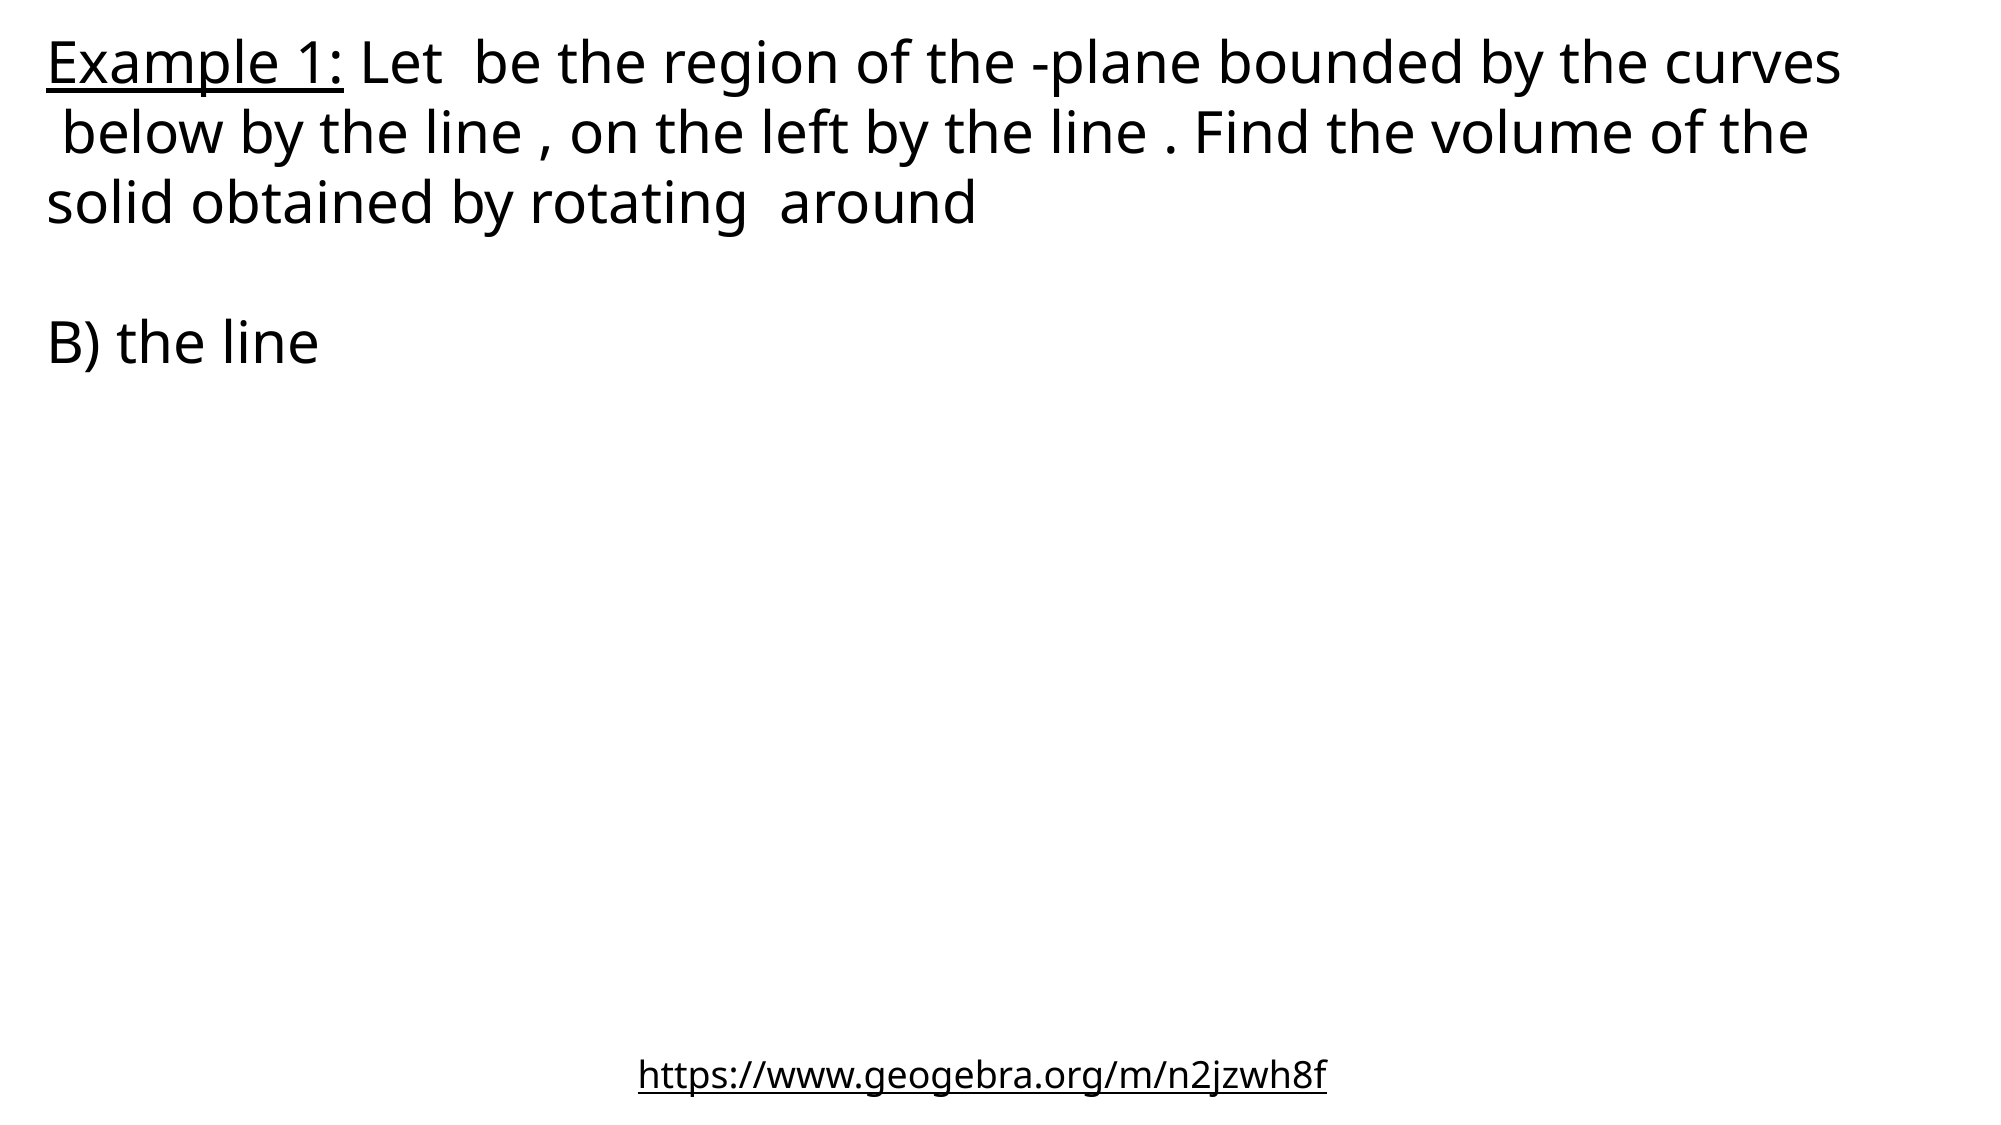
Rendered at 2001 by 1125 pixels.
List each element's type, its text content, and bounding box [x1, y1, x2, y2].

text_box https://www.geogebra.org/m/n2jzwh8f [622, 1043, 1378, 1110]
